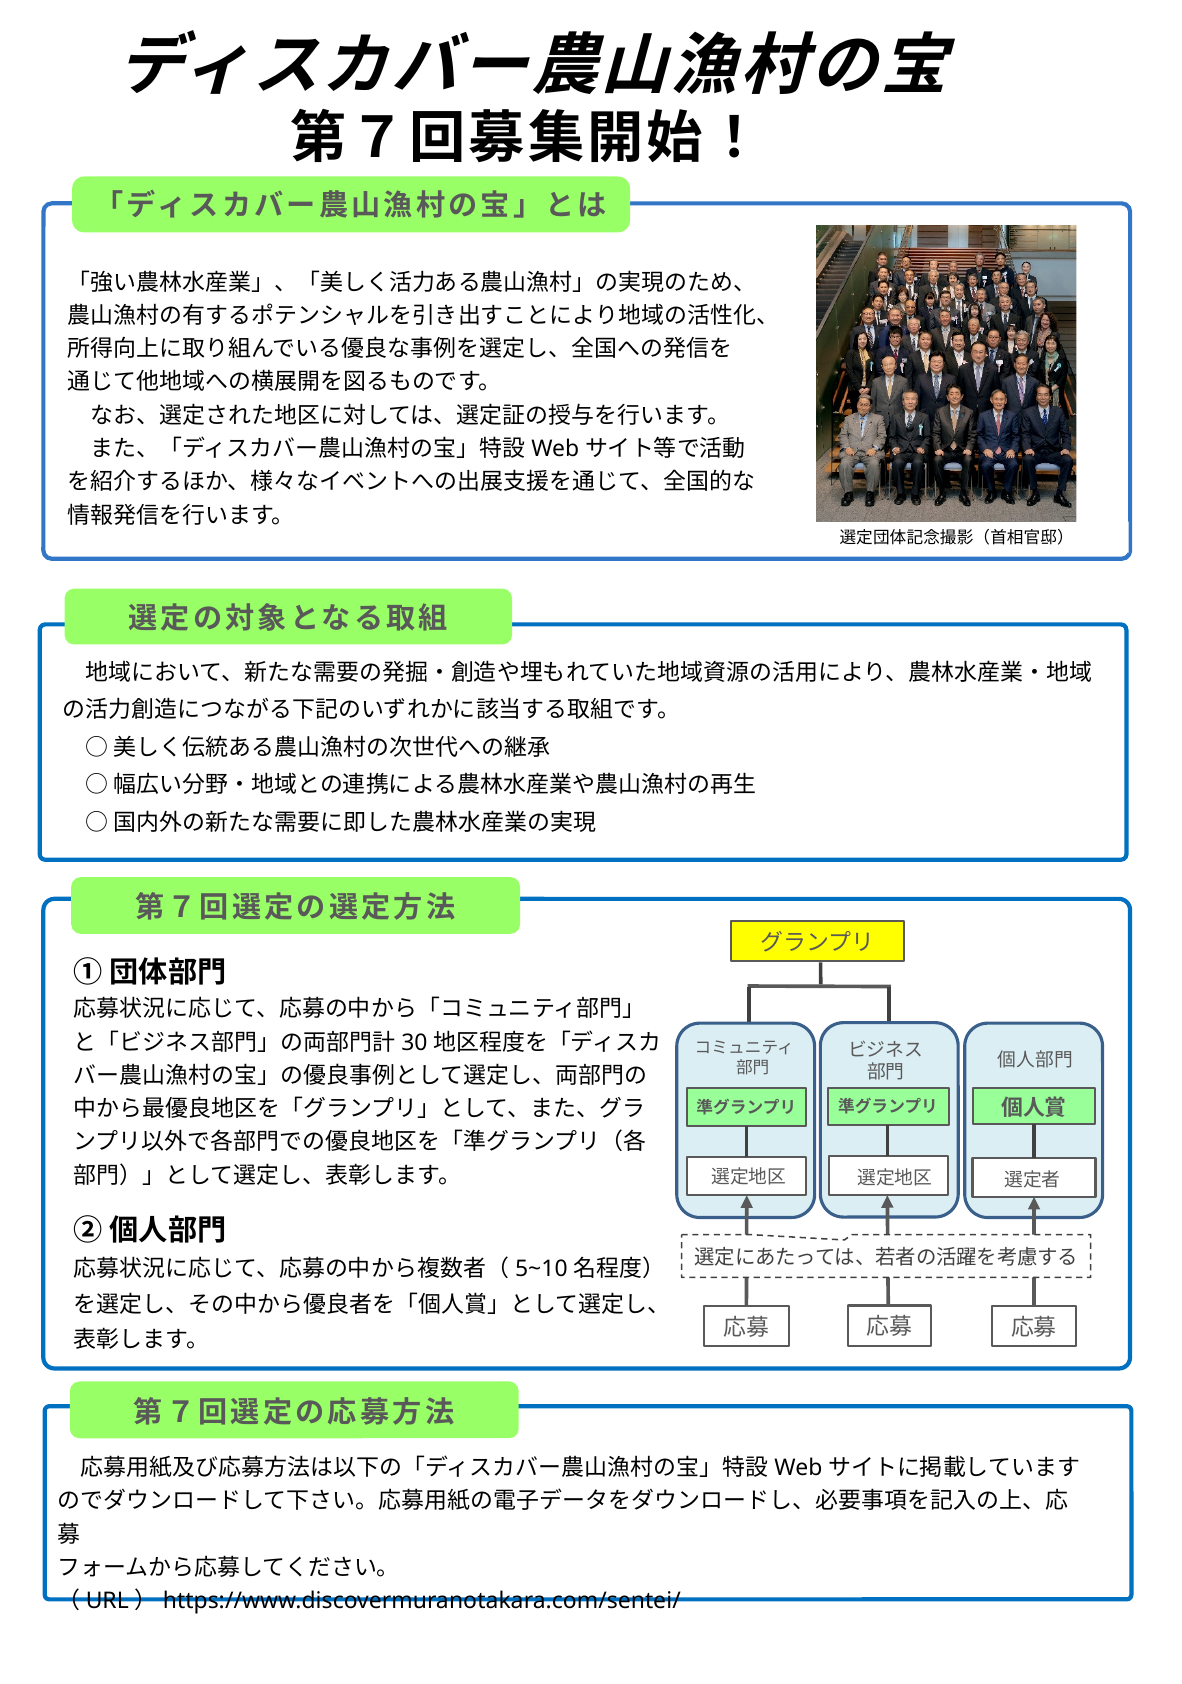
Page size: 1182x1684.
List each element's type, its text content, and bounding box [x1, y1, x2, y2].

text_box [41, 201, 1133, 561]
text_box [673, 920, 1107, 1347]
picture [810, 225, 1077, 522]
text_box 第７回募集開始！ [205, 120, 848, 184]
text_box 選定の対象となる取組 [62, 586, 515, 647]
text_box [37, 622, 1129, 862]
text_box 「ディスカバー農山漁村の宝」とは [70, 174, 633, 235]
text_box 地域において、新たな需要の発掘・創造や埋もれていた地域資源の活用により、農林水産業・地域 の活力創造につながる下記のいずれかに該当する取組です。 ○ 美しく伝統ある農山漁村の次世代への継承 ○ 幅広い分野・地域との連携による農林水産業や農山漁村の再生 ○ 国内外の新たな需要に即した農林水産業の実現 [46, 638, 1113, 860]
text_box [43, 876, 1131, 1369]
text_box 「強い農林水産業」、「美しく活力ある農山漁村」の実現のため、 農山漁村の有するポテンシャルを引き出すことにより地域の活性化、 所得向上に取り組んでいる優良な事例を選定し、全国への発信を 通じて他地域への横展開を図るものです。 なお、選定された地区に対しては、選定証の授与を行います。 また、「ディスカバー農山漁村の宝」特設Webサイト等で活動 を紹介するほか、様々なイベントへの出展支援を通じて、全国的な 情報発信を行います。 [50, 252, 1103, 599]
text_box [44, 1381, 1132, 1600]
text_box ディスカバー農山漁村の宝 [72, 0, 992, 120]
text_box 選定団体記念撮影（首相官邸） [783, 519, 1131, 555]
